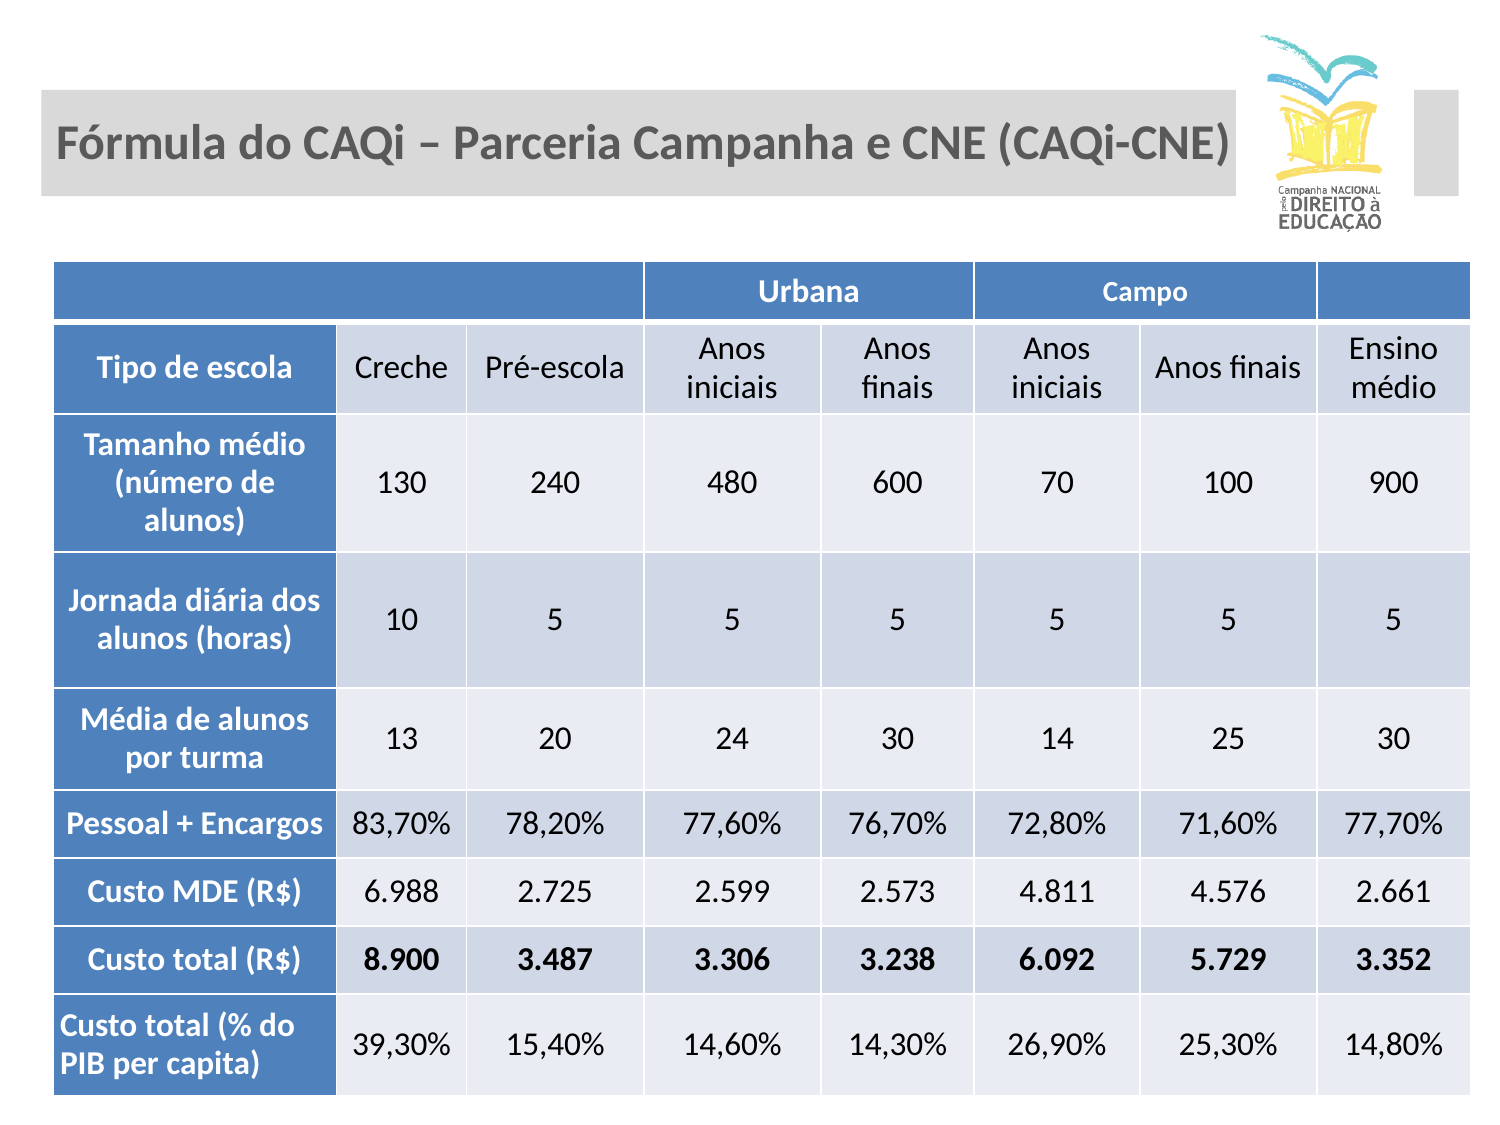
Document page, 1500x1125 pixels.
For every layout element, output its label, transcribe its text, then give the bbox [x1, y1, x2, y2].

table_header [54, 269, 643, 319]
table_header Campo [975, 269, 1316, 319]
table_cell 5 [975, 553, 1139, 687]
table_cell 30 [822, 689, 973, 789]
table_cell 20 [467, 689, 643, 789]
table_cell 5 [1318, 553, 1470, 687]
table_cell 15,40% [467, 995, 643, 1095]
table_cell 100 [1141, 415, 1316, 551]
table_cell 5 [822, 553, 973, 687]
table_cell 3.306 [645, 927, 820, 993]
table_cell Custo MDE (R$) [54, 859, 336, 925]
table_cell 14,30% [822, 995, 973, 1095]
table_cell Pré-escola [467, 325, 643, 413]
table_cell 71,60% [1141, 791, 1316, 857]
table_cell Pessoal + Encargos [54, 791, 336, 857]
table_cell 4.576 [1141, 859, 1316, 925]
table_cell 14,80% [1318, 995, 1470, 1095]
table_cell Custo total (R$) [54, 927, 336, 993]
table_cell Anos iniciais [645, 325, 820, 413]
table_cell 2.573 [822, 859, 973, 925]
table_cell Custo total (% do PIB per capita) [54, 995, 336, 1095]
table_cell 5.729 [1141, 927, 1316, 993]
table_cell 24 [645, 689, 820, 789]
table_cell 76,70% [822, 791, 973, 857]
table_cell 77,60% [645, 791, 820, 857]
table_cell 900 [1318, 415, 1470, 551]
table_cell 5 [645, 553, 820, 687]
table_cell 13 [337, 689, 466, 789]
table_cell 78,20% [467, 791, 643, 857]
table_cell Jornada diária dos alunos (horas) [54, 553, 336, 687]
table_cell 25 [1141, 689, 1316, 789]
table_cell Anos finais [822, 325, 973, 413]
table_cell 5 [467, 553, 643, 687]
table_cell Anos finais [1141, 325, 1316, 413]
table_cell 83,70% [337, 791, 466, 857]
table_cell 8.900 [337, 927, 466, 993]
table_cell 6.092 [975, 927, 1139, 993]
table_cell 240 [467, 415, 643, 551]
table_header Urbana [645, 269, 973, 319]
table_cell 3.487 [467, 927, 643, 993]
table_cell 10 [337, 553, 466, 687]
table_cell 480 [645, 415, 820, 551]
table_cell 2.661 [1318, 859, 1470, 925]
table_cell 39,30% [337, 995, 466, 1095]
table_cell Tipo de escola [54, 325, 336, 413]
table_cell 77,70% [1318, 791, 1470, 857]
table_cell 130 [337, 415, 466, 551]
table_cell 5 [1141, 553, 1316, 687]
table_cell 26,90% [975, 995, 1139, 1095]
table_cell Média de alunos por turma [54, 689, 336, 789]
table_cell 30 [1318, 689, 1470, 789]
table_cell Anos iniciais [975, 325, 1139, 413]
table_cell 2.725 [467, 859, 643, 925]
table_cell 3.352 [1318, 927, 1470, 993]
table_cell 6.988 [337, 859, 466, 925]
table_cell 25,30% [1141, 995, 1316, 1095]
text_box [41, 7, 1459, 263]
table_cell 72,80% [975, 791, 1139, 857]
table_cell 70 [975, 415, 1139, 551]
table_header [1318, 262, 1470, 319]
table_cell Ensino médio [1318, 325, 1470, 413]
table_cell 4.811 [975, 859, 1139, 925]
table_cell 600 [822, 415, 973, 551]
table_cell 14 [975, 689, 1139, 789]
table_cell 14,60% [645, 995, 820, 1095]
table_cell Tamanho médio (número de alunos) [54, 415, 336, 551]
table_cell Creche [337, 325, 466, 413]
table_cell 3.238 [822, 927, 973, 993]
table_cell 2.599 [645, 859, 820, 925]
